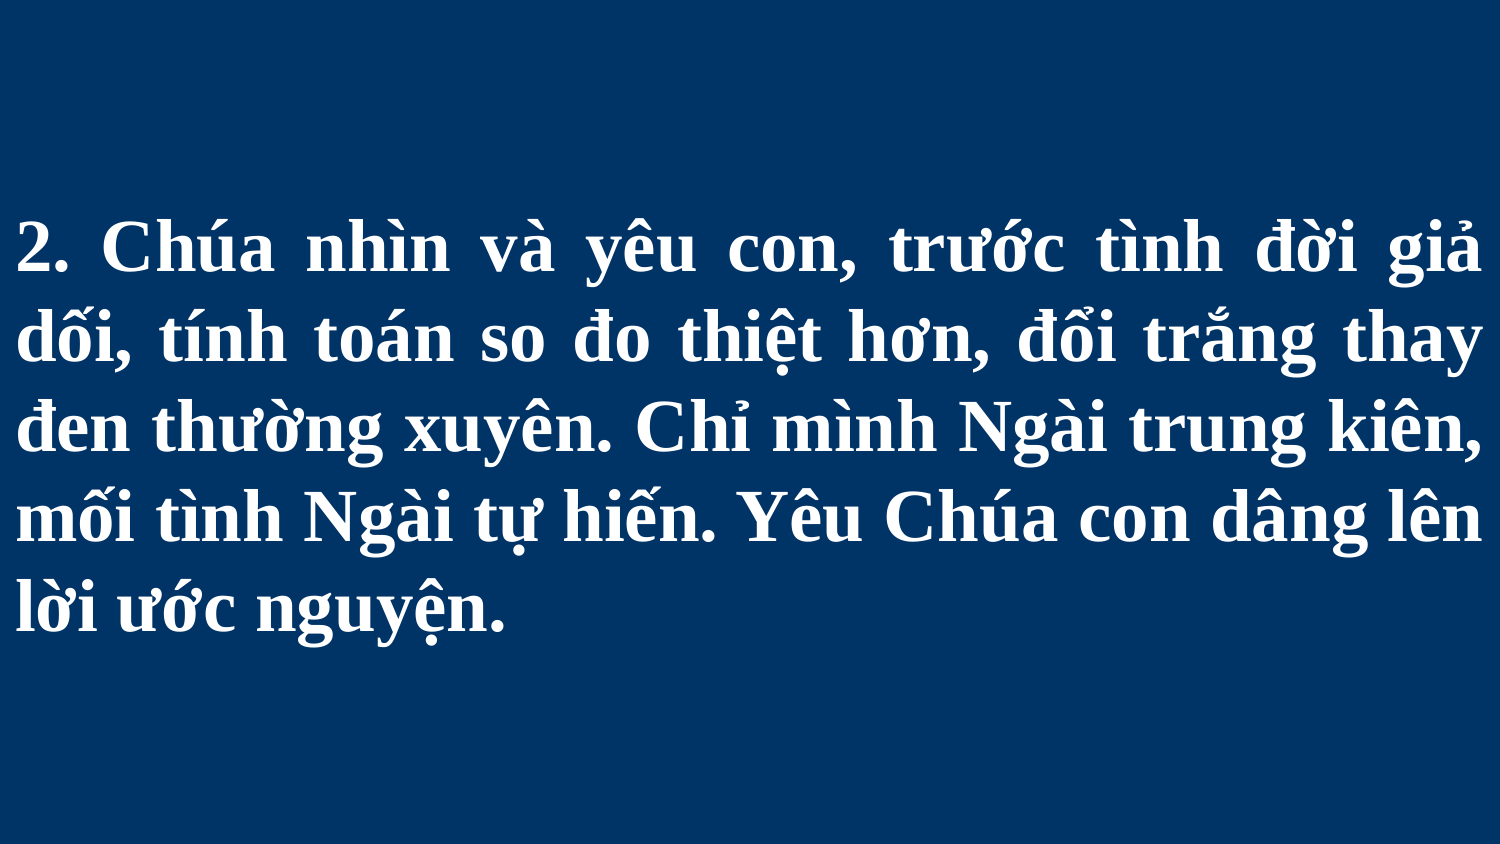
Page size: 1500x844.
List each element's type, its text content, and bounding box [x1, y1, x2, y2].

title 2. Chúa nhìn và yêu con, trước tình đời giả dối, tính toán so đo thiệt hơn, đổi trắng thay đen thường xuyên. Chỉ mình Ngài trung kiên, mối tình Ngài tự hiến. Yêu Chúa con dâng lên lời ước nguyện. [0, 0, 1500, 844]
